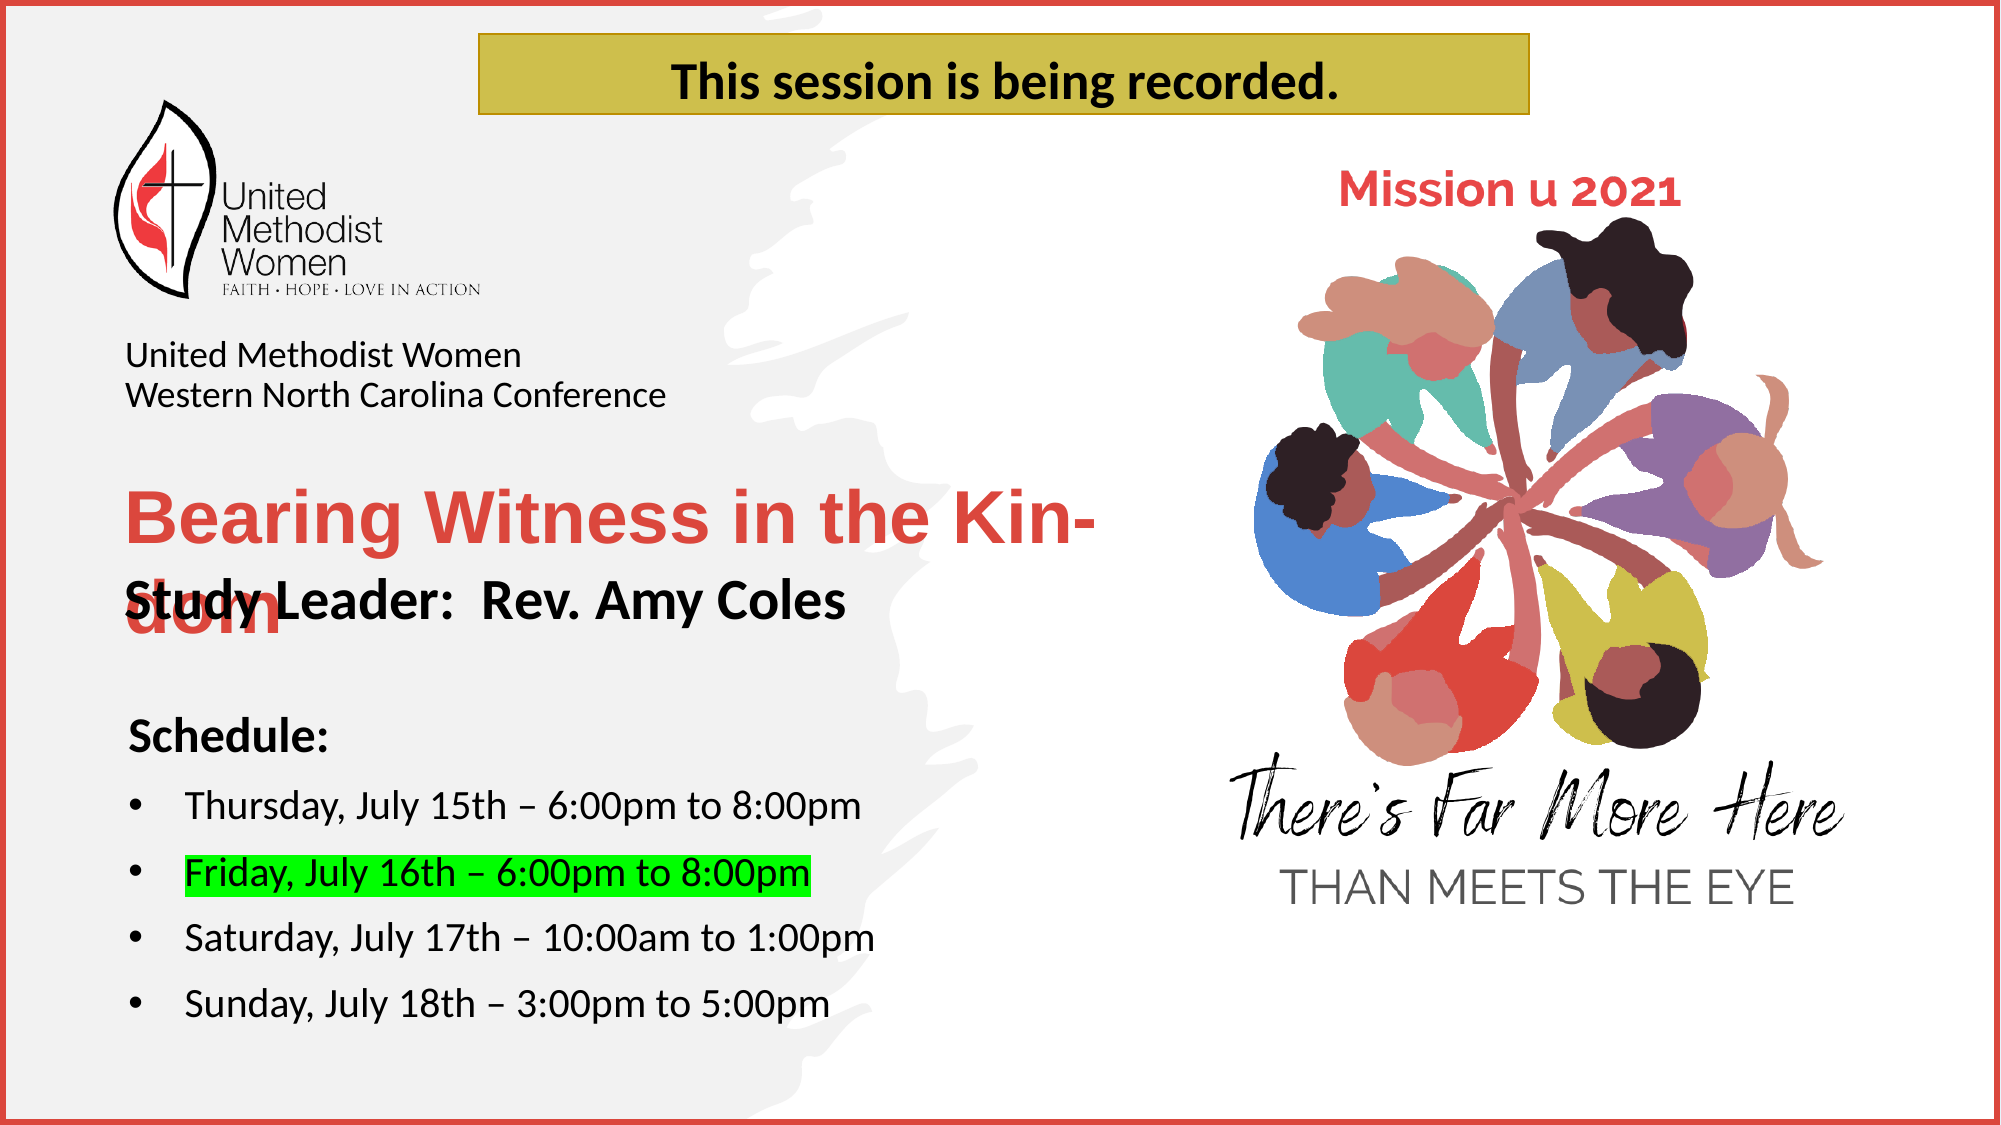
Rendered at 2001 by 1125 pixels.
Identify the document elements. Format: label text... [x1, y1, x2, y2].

picture [113, 99, 480, 299]
picture [1113, 137, 1961, 986]
text_box [0, 0, 2000, 1125]
text_box Schedule: Thursday, July 15th – 6:00pm to 8:00pm Friday, July 16th – 6:00pm to 8:00pm Saturday, July 17th – 10:00am to 1:00pm Sunday, July 18th – 3:00pm to 5:00pm [113, 701, 1000, 1049]
text_box Study Leader: Rev. Amy Coles [109, 561, 868, 649]
text_box [478, 33, 1530, 115]
text_box This session is being recorded. [560, 46, 1452, 120]
